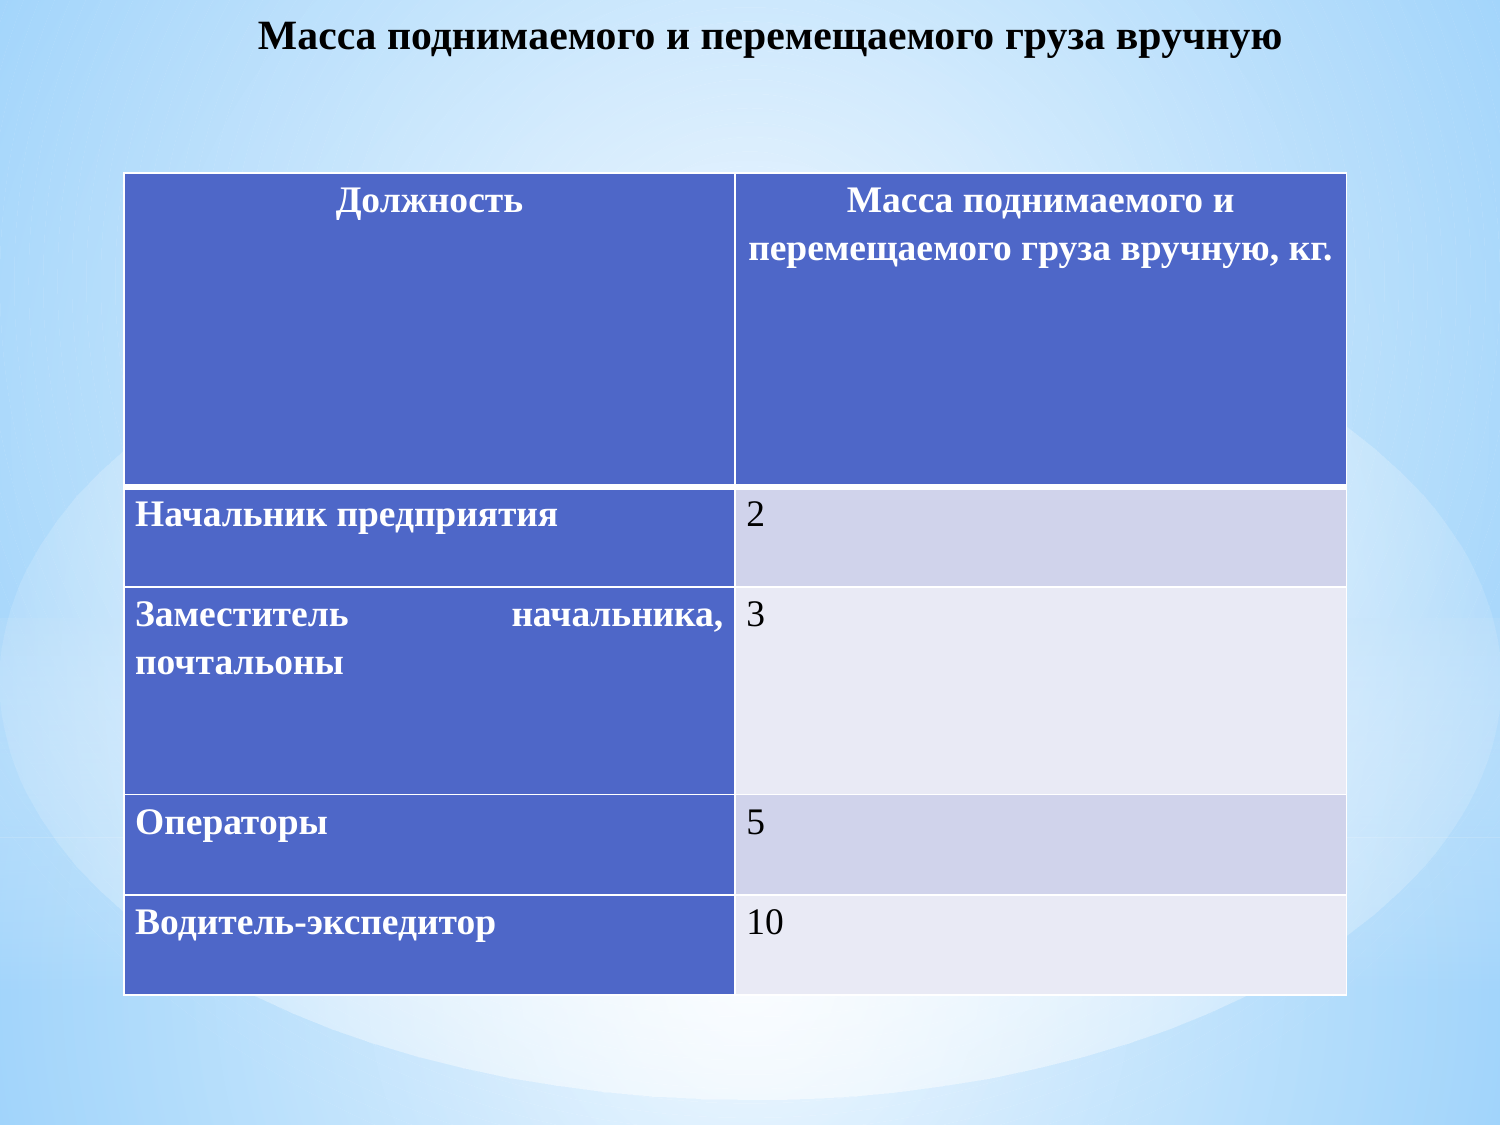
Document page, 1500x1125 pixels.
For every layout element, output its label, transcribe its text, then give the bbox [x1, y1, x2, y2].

table_cell 5 [736, 795, 1346, 894]
table_cell Операторы [125, 795, 734, 894]
table_header Должность [125, 174, 734, 484]
table_cell Водитель-экспедитор [125, 896, 734, 994]
title Масса поднимаемого и перемещаемого груза вручную [41, 0, 1500, 188]
table_cell Начальник предприятия [125, 490, 734, 586]
table_cell 10 [736, 896, 1346, 994]
table_cell Заместитель начальника, почтальоны [125, 588, 734, 794]
table_cell 3 [736, 588, 1346, 794]
table_cell 2 [736, 490, 1346, 586]
table_header Масса поднимаемого и перемещаемого груза вручную, кг. [736, 174, 1346, 484]
